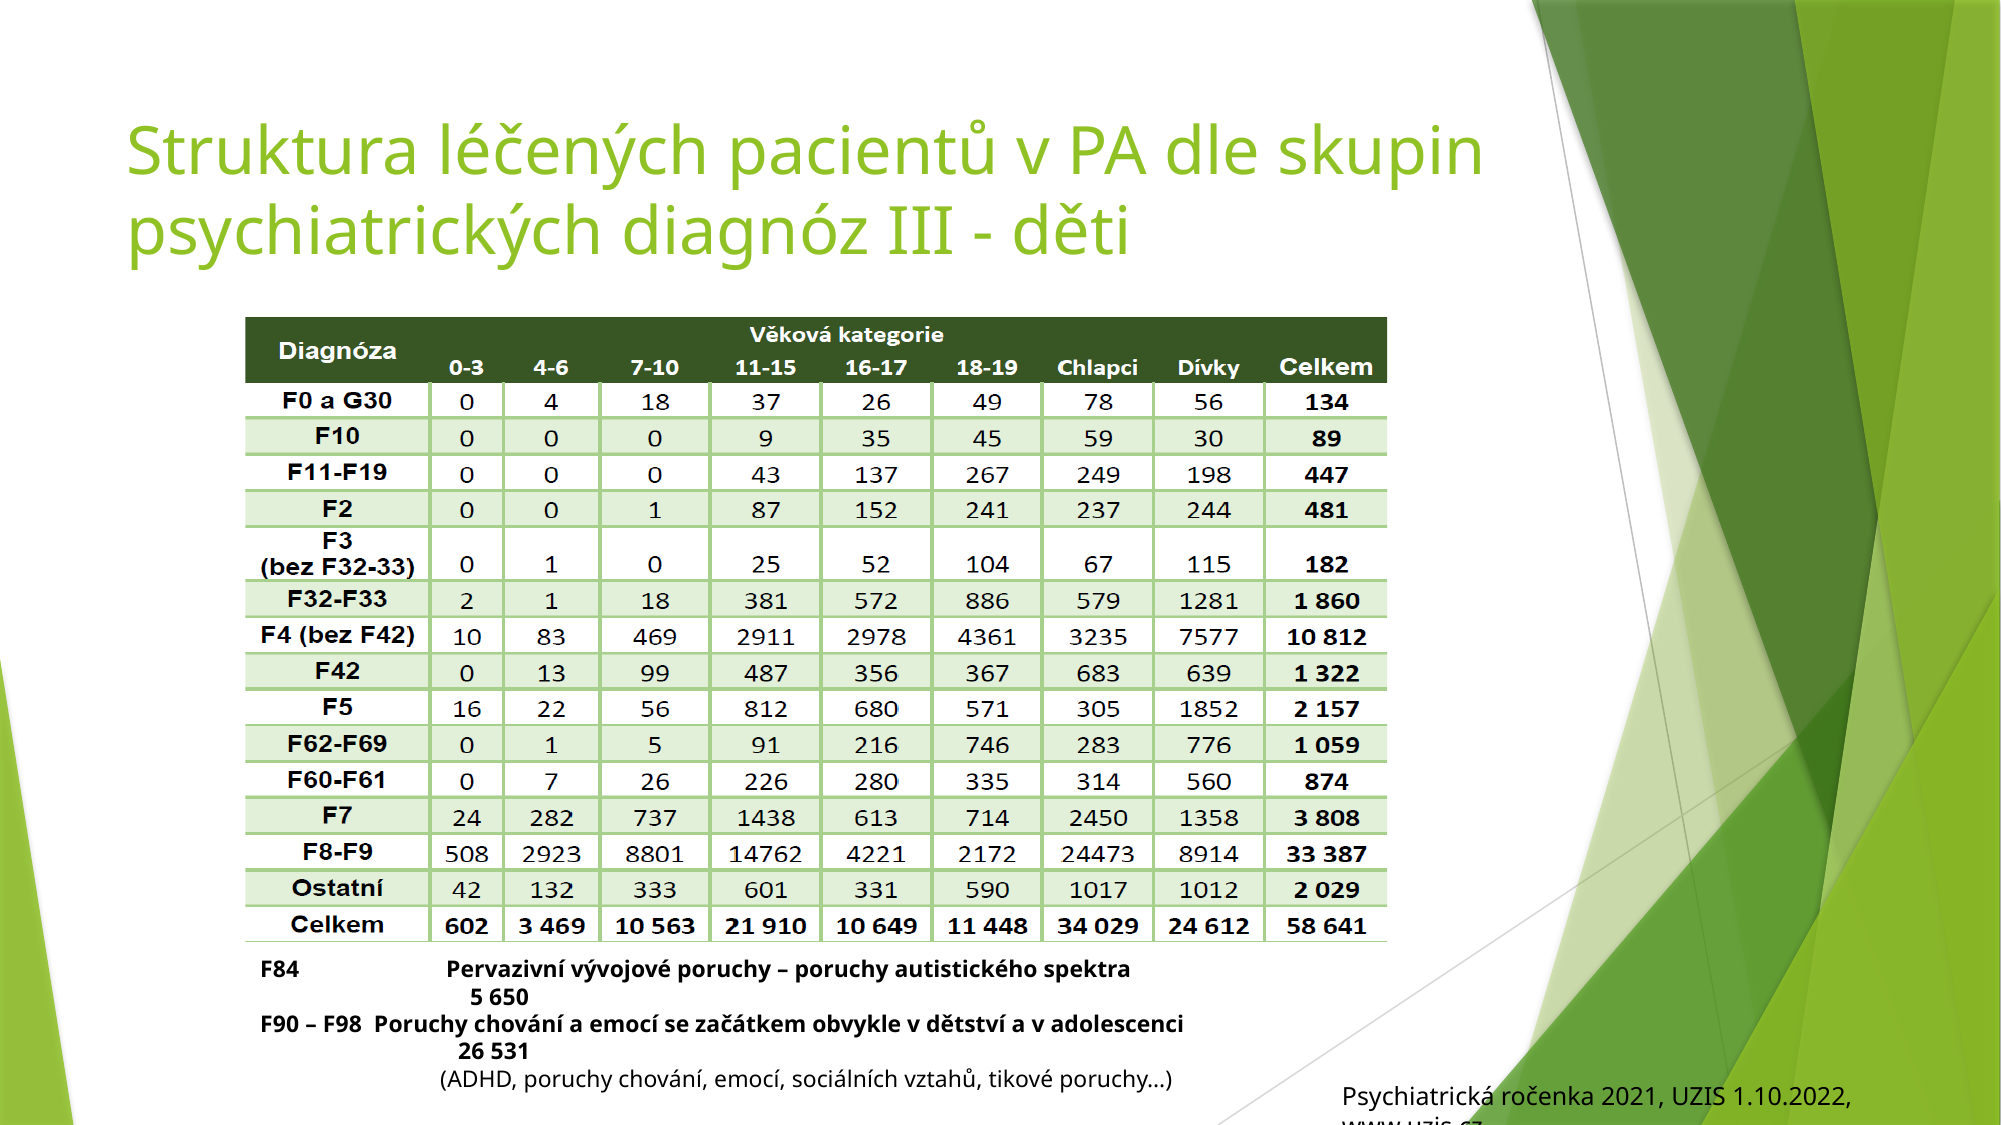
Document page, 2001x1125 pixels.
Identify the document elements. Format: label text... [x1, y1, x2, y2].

text_box Psychiatrická ročenka 2021, UZIS 1.10.2022, www.uzis.cz [1327, 1073, 2000, 1125]
picture [244, 316, 1388, 943]
text_box F84 Pervazivní vývojové poruchy – poruchy autistického spektra 5 650 F90 – F98 Poruchy chování a emocí se začátkem obvykle v dětství a v adolescenci 26 531 (ADHD, poruchy chování, emocí, sociálních vztahů, tikové poruchy…) [245, 951, 1388, 1100]
title Struktura léčených pacientů v PA dle skupin psychiatrických diagnóz III - děti [111, 99, 1522, 317]
